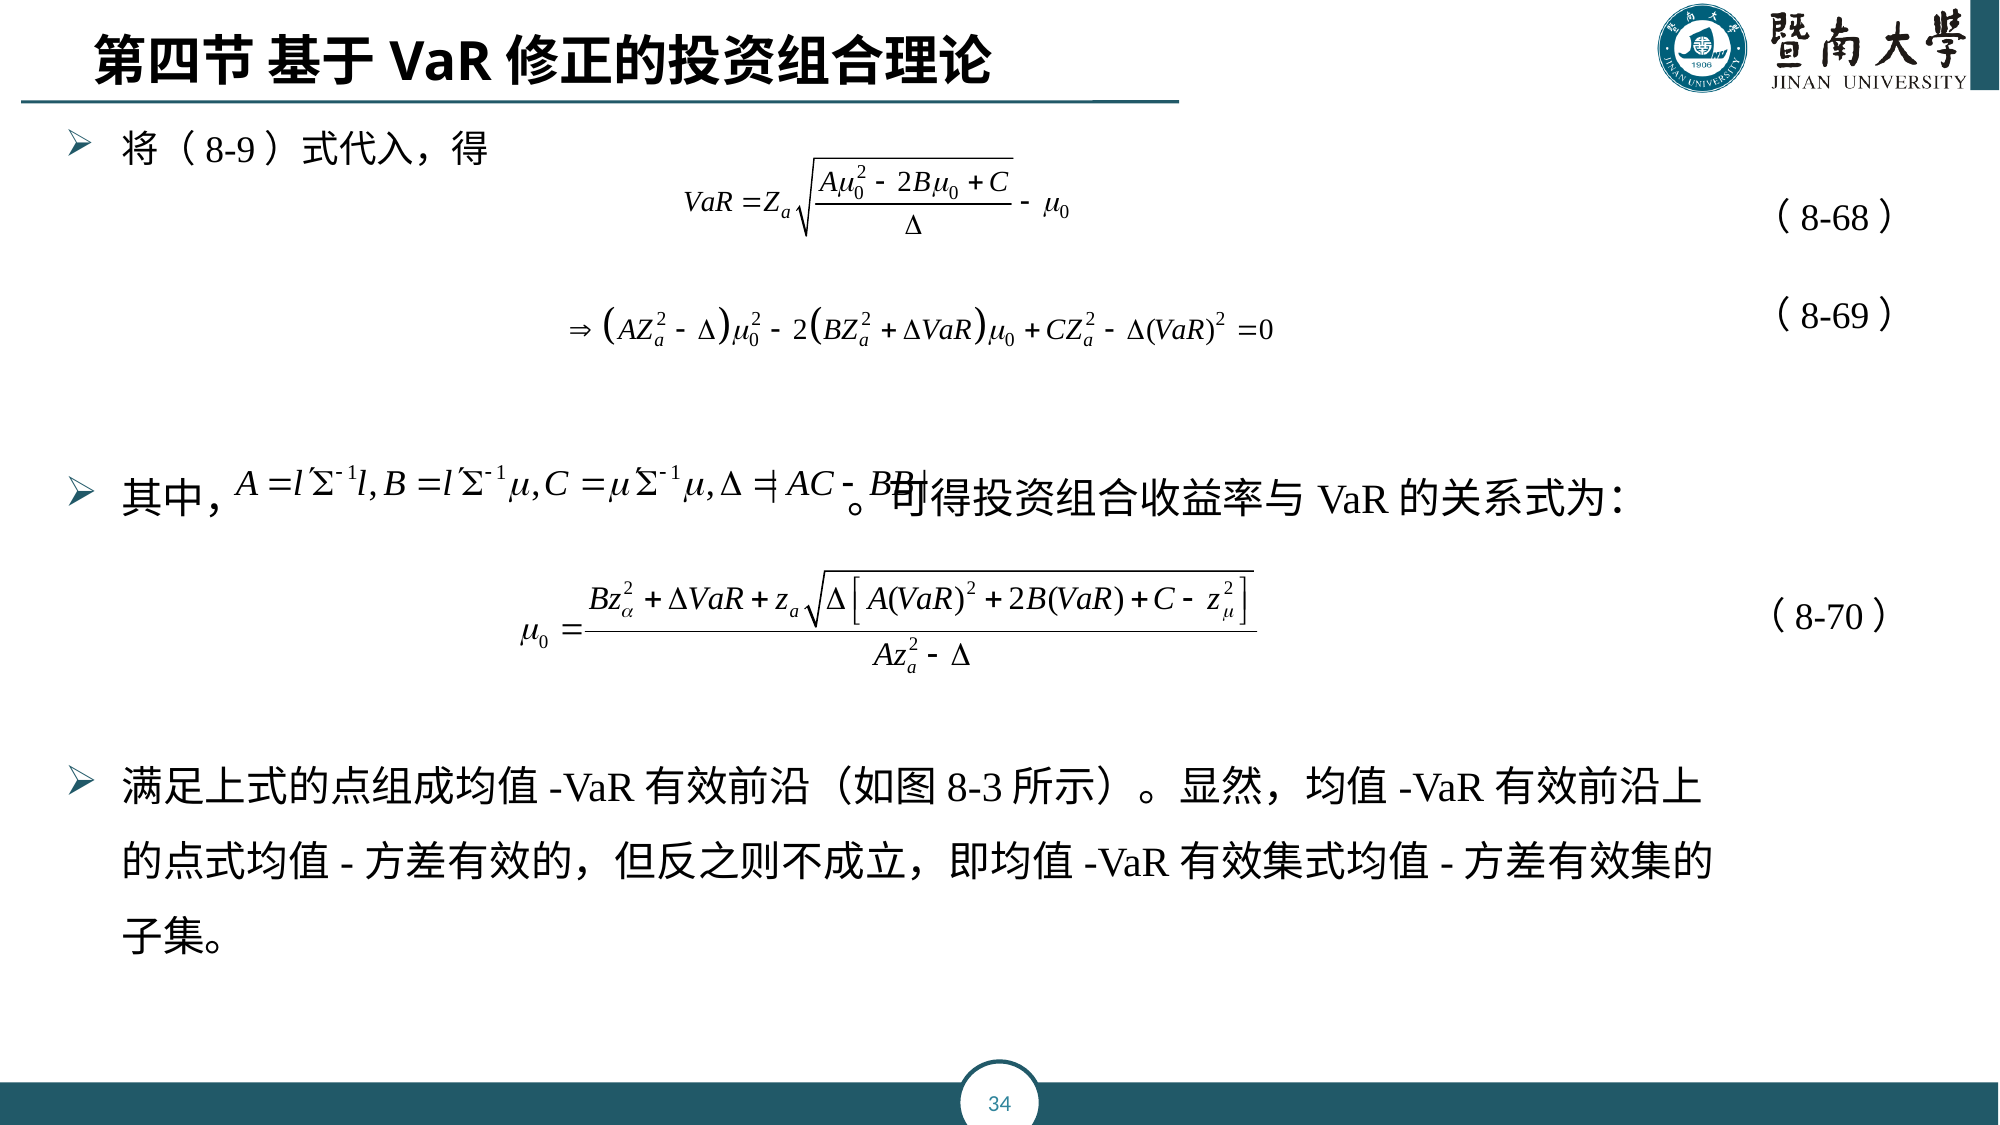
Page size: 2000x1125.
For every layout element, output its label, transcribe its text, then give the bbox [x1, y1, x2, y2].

text_box （8-68） [1695, 163, 1941, 246]
text_box 将（8-9）式代入，得 [50, 94, 1728, 178]
text_box 满足上式的点组成均值-VaR有效前沿（如图8-3所示）。显然，均值-VaR有效前沿上的点式均值-方差有效的，但反之则不成立，即均值-VaR有效集式均值-方差有效集的子集。 [50, 727, 1745, 968]
text_box （8-69） [1695, 260, 1941, 344]
text_box 第四节 基于VaR修正的投资组合理论 [78, 19, 1189, 94]
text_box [513, 562, 1265, 682]
text_box 其中， 。可得投资组合收益率与VaR的关系式为： [50, 439, 1728, 530]
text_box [680, 149, 1077, 245]
picture [227, 456, 932, 512]
picture [1657, 3, 1967, 93]
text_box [564, 302, 1279, 362]
text_box （8-70） [1690, 562, 1935, 645]
